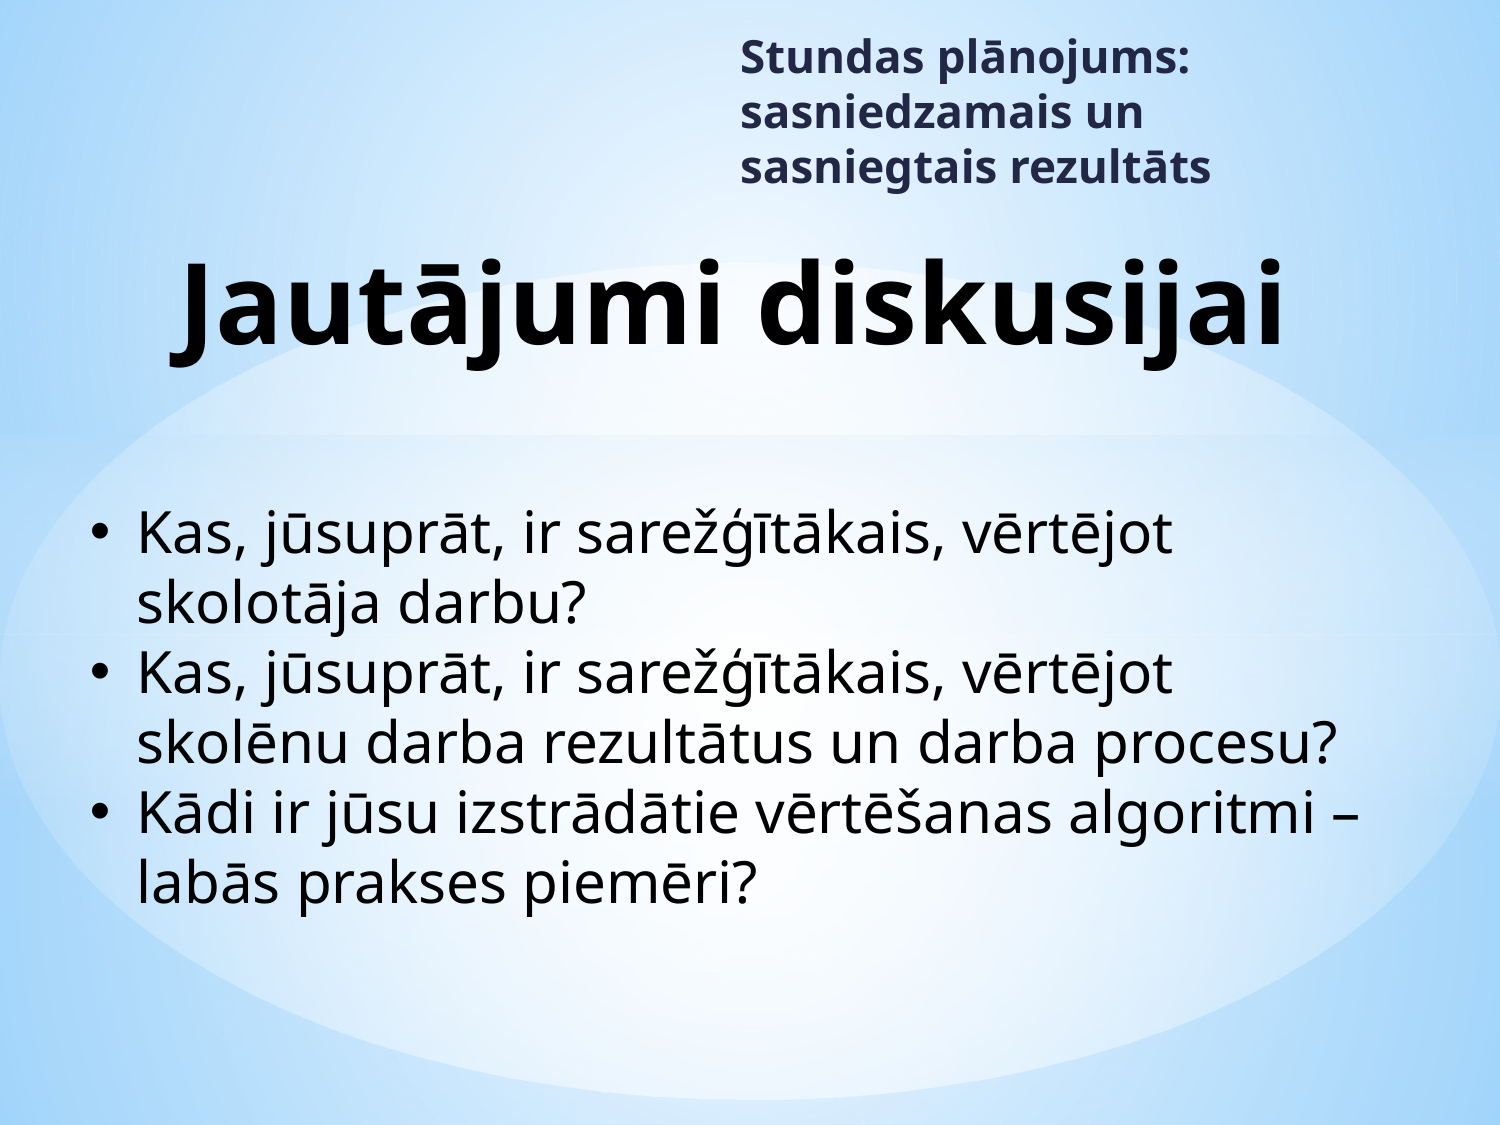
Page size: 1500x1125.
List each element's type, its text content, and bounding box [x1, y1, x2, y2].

subtitle Stundas plānojums: sasniedzamais un sasniegtais rezultāts [725, 20, 1406, 228]
title Jautājumi diskusijai [87, 224, 1350, 388]
text_box Kas, jūsuprāt, ir sarežģītākais, vērtējot skolotāja darbu? Kas, jūsuprāt, ir sarežģītākais, vērtējot skolēnu darba rezultātus un darba procesu? Kādi ir jūsu izstrādātie vērtēšanas algoritmi – labās prakses piemēri? [74, 487, 1413, 993]
